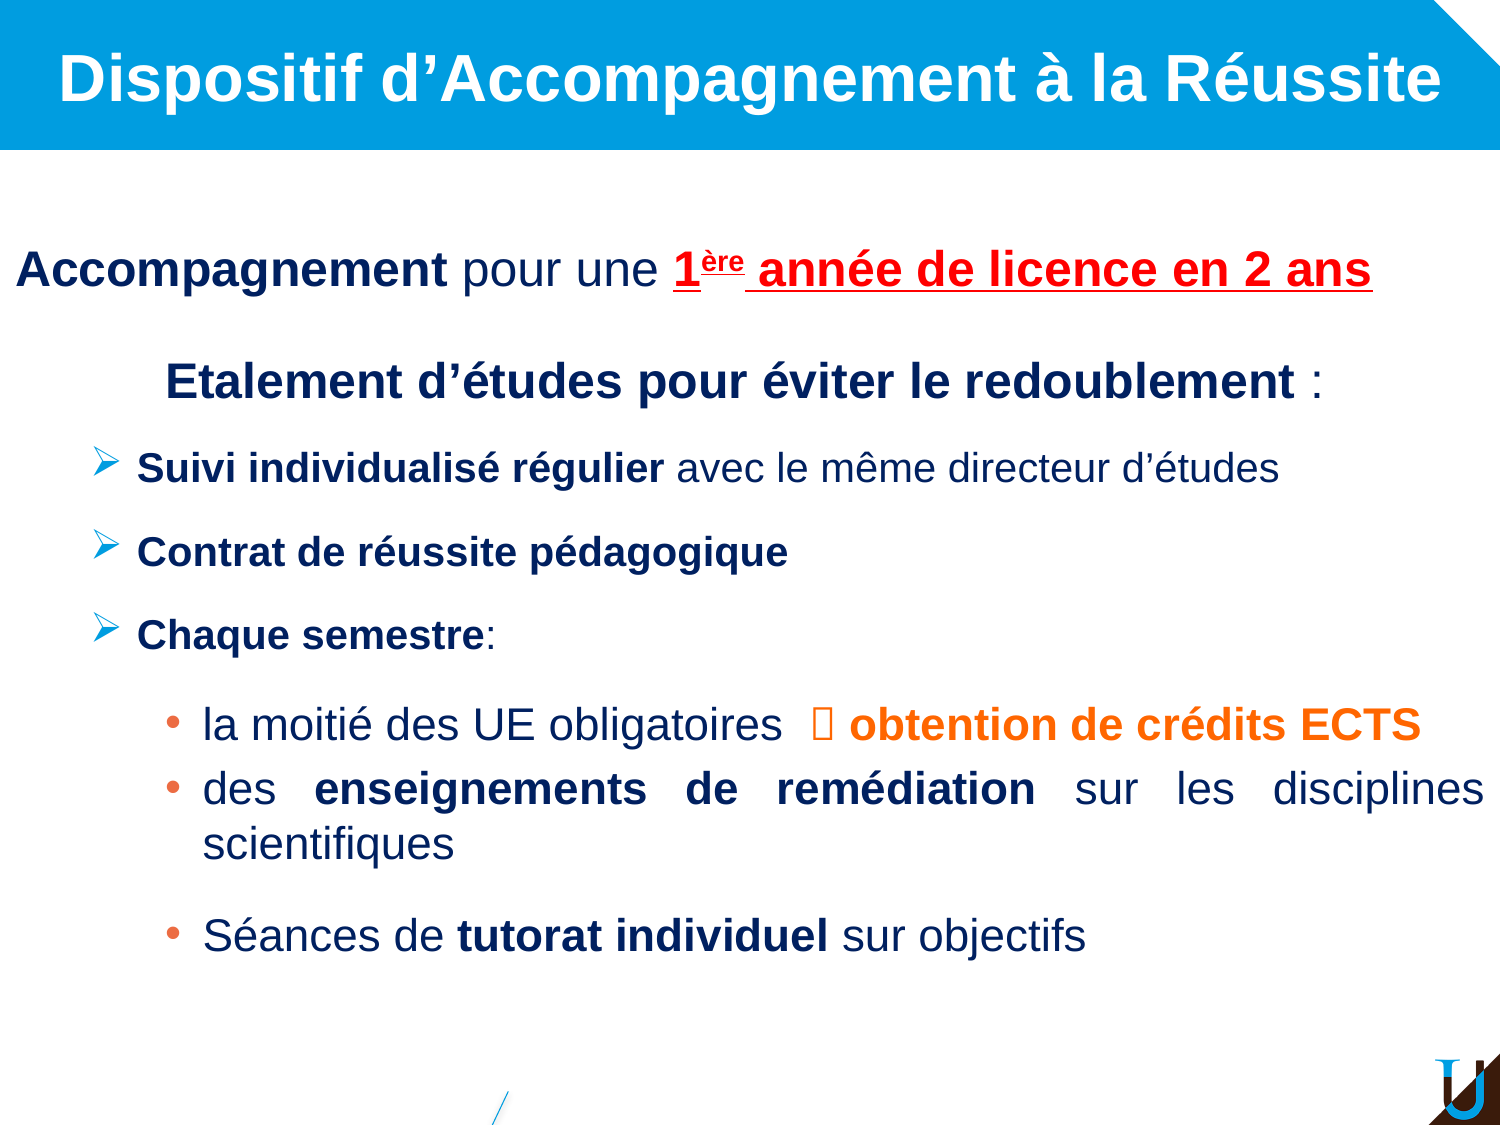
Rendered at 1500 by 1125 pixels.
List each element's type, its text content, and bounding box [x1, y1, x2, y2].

picture [1425, 1050, 1500, 1125]
title Dispositif d’Accompagnement à la Réussite [0, 0, 1500, 150]
list Accompagnement pour une 1ère année de licence en 2 ans Etalement d’études pour éviter le redoublement : Suivi individualisé régulier avec le même directeur d’études Contrat de réussite pédagogique Chaque semestre: la moitié des UE obligatoires  obtention de crédits ECTS des enseignements de remédiation sur les disciplines scientifiques Séances de tutorat individuel sur objectifs [0, 227, 1500, 981]
